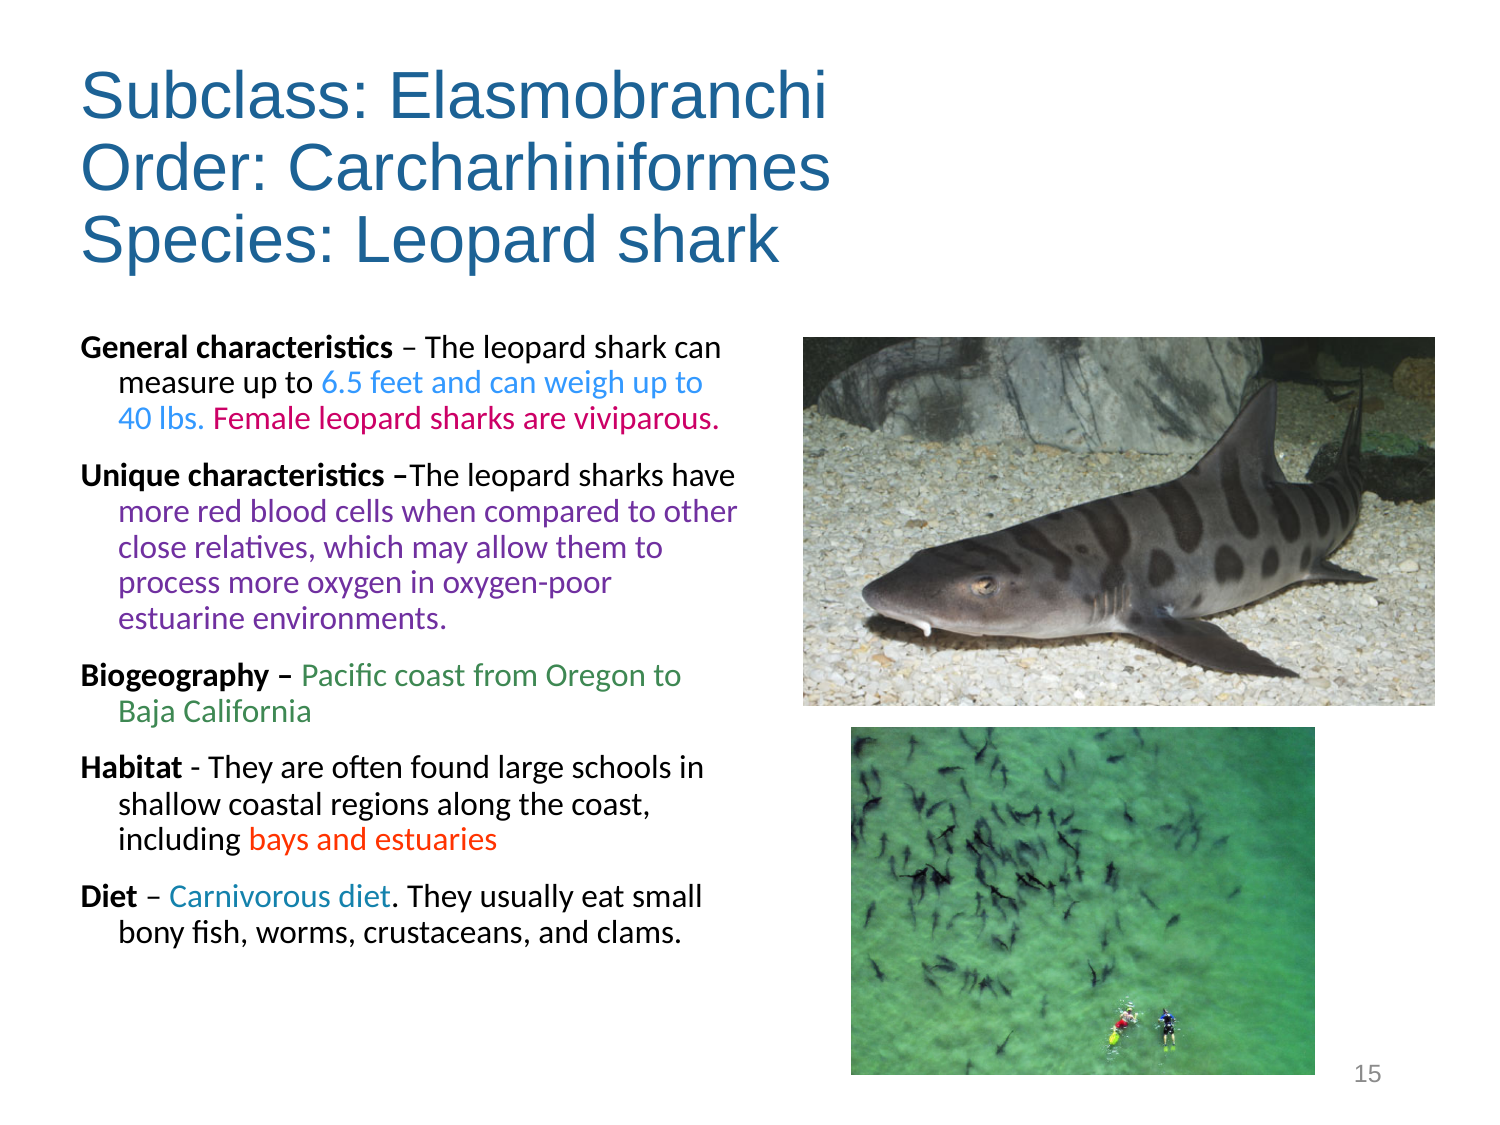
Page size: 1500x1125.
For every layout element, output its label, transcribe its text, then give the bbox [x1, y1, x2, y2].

picture [803, 337, 1435, 706]
slide_number 15 [1059, 1042, 1397, 1103]
text_box General characteristics – The leopard shark can measure up to 6.5 feet and can weigh up to 40 lbs. Female leopard sharks are viviparous. Unique characteristics –The leopard sharks have more red blood cells when compared to other close relatives, which may allow them to process more oxygen in oxygen-poor estuarine environments. Biogeography – Pacific coast from Oregon to Baja California Habitat - They are often found large schools in shallow coastal regions along the coast, including bays and estuaries Diet – Carnivorous diet. They usually eat small bony fish, worms, crustaceans, and clams. [65, 321, 754, 971]
picture [851, 727, 1315, 1075]
text_box Subclass: Elasmobranchi Order: Carcharhiniformes Species: Leopard shark [65, 39, 1229, 299]
